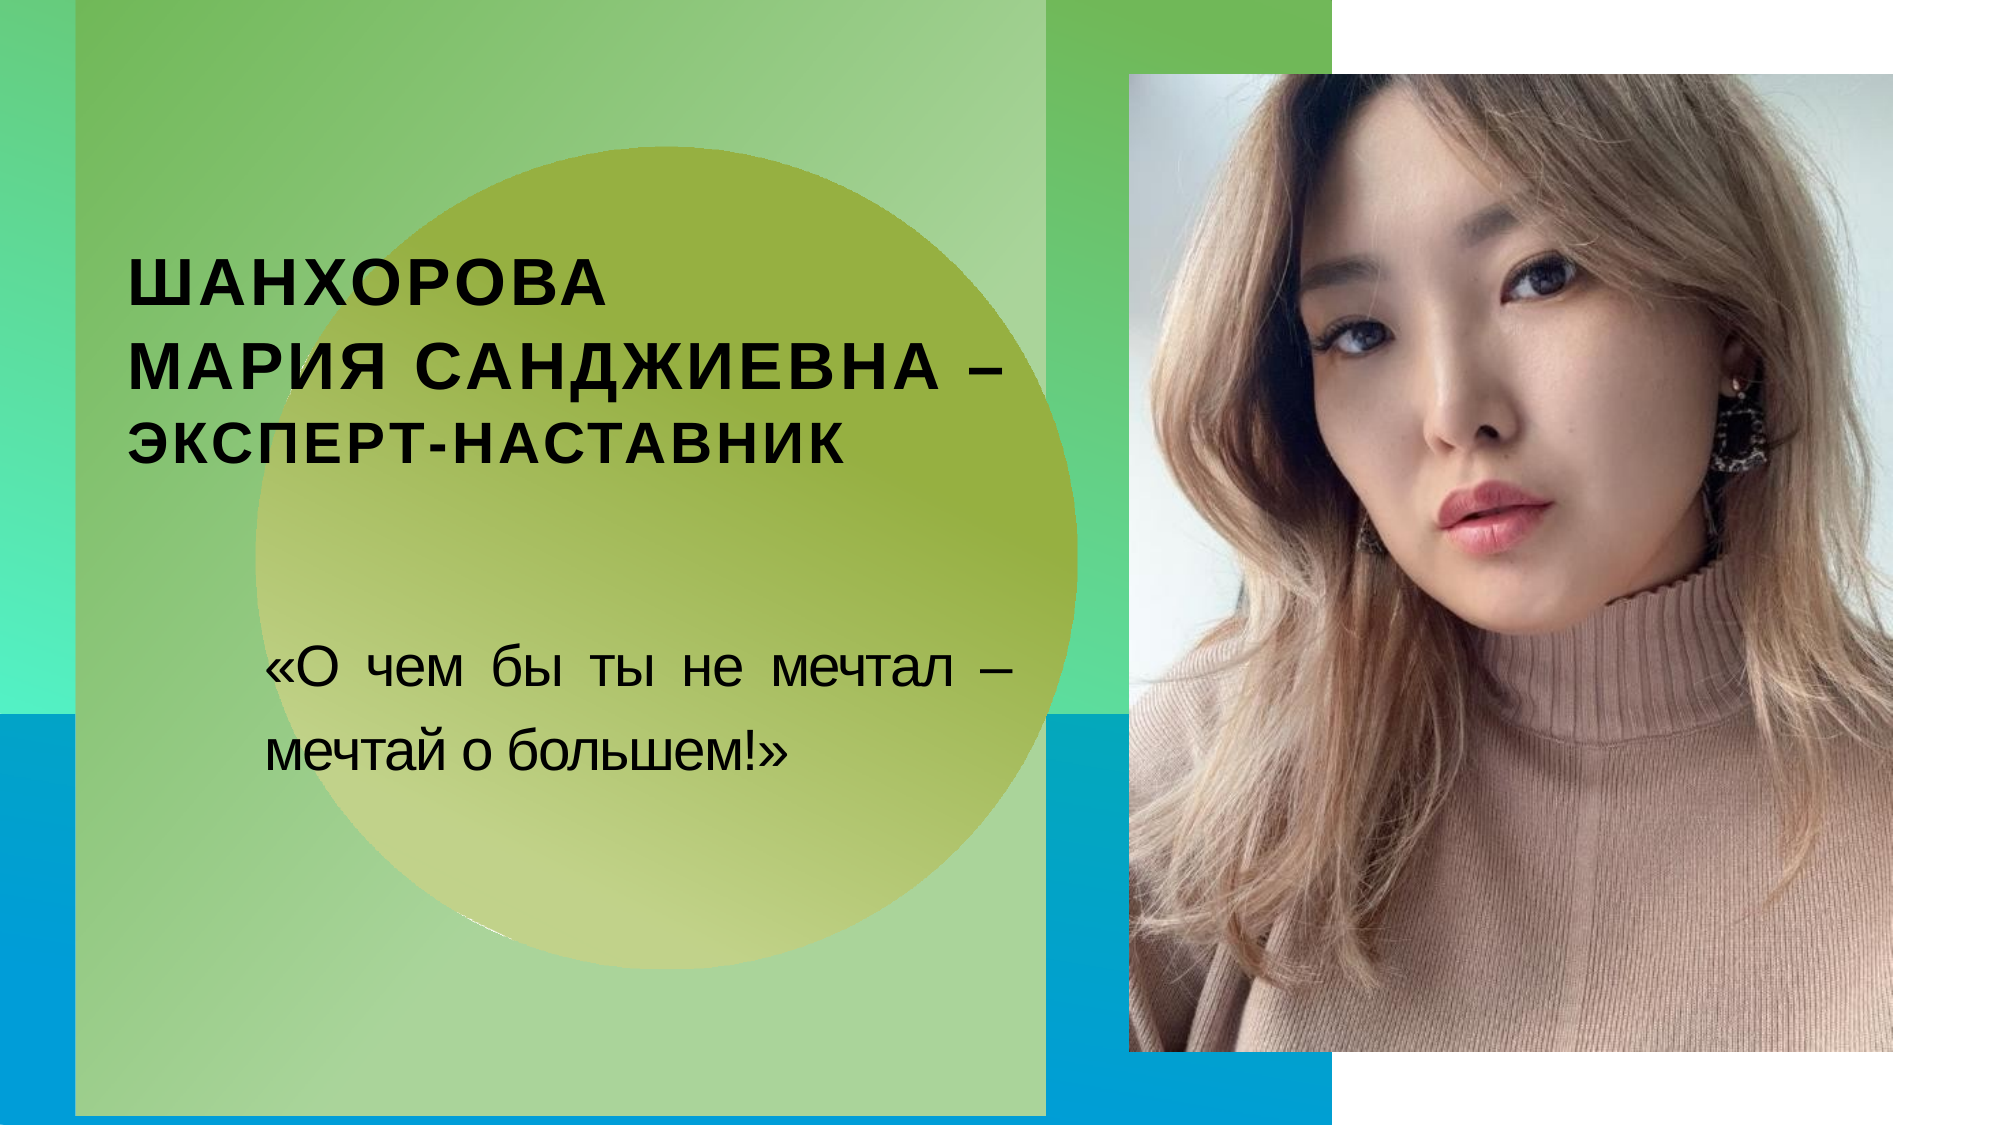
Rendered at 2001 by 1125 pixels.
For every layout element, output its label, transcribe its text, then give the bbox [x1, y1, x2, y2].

picture [0, 0, 1893, 1115]
text_box ШАНХОРОВА МАРИЯ САНДЖИЕВНА – ЭКСПЕРТ-НАСТАВНИК [125, 235, 1050, 475]
text_box «О чем бы ты не мечтал – мечтай о большем!» [262, 612, 1013, 783]
